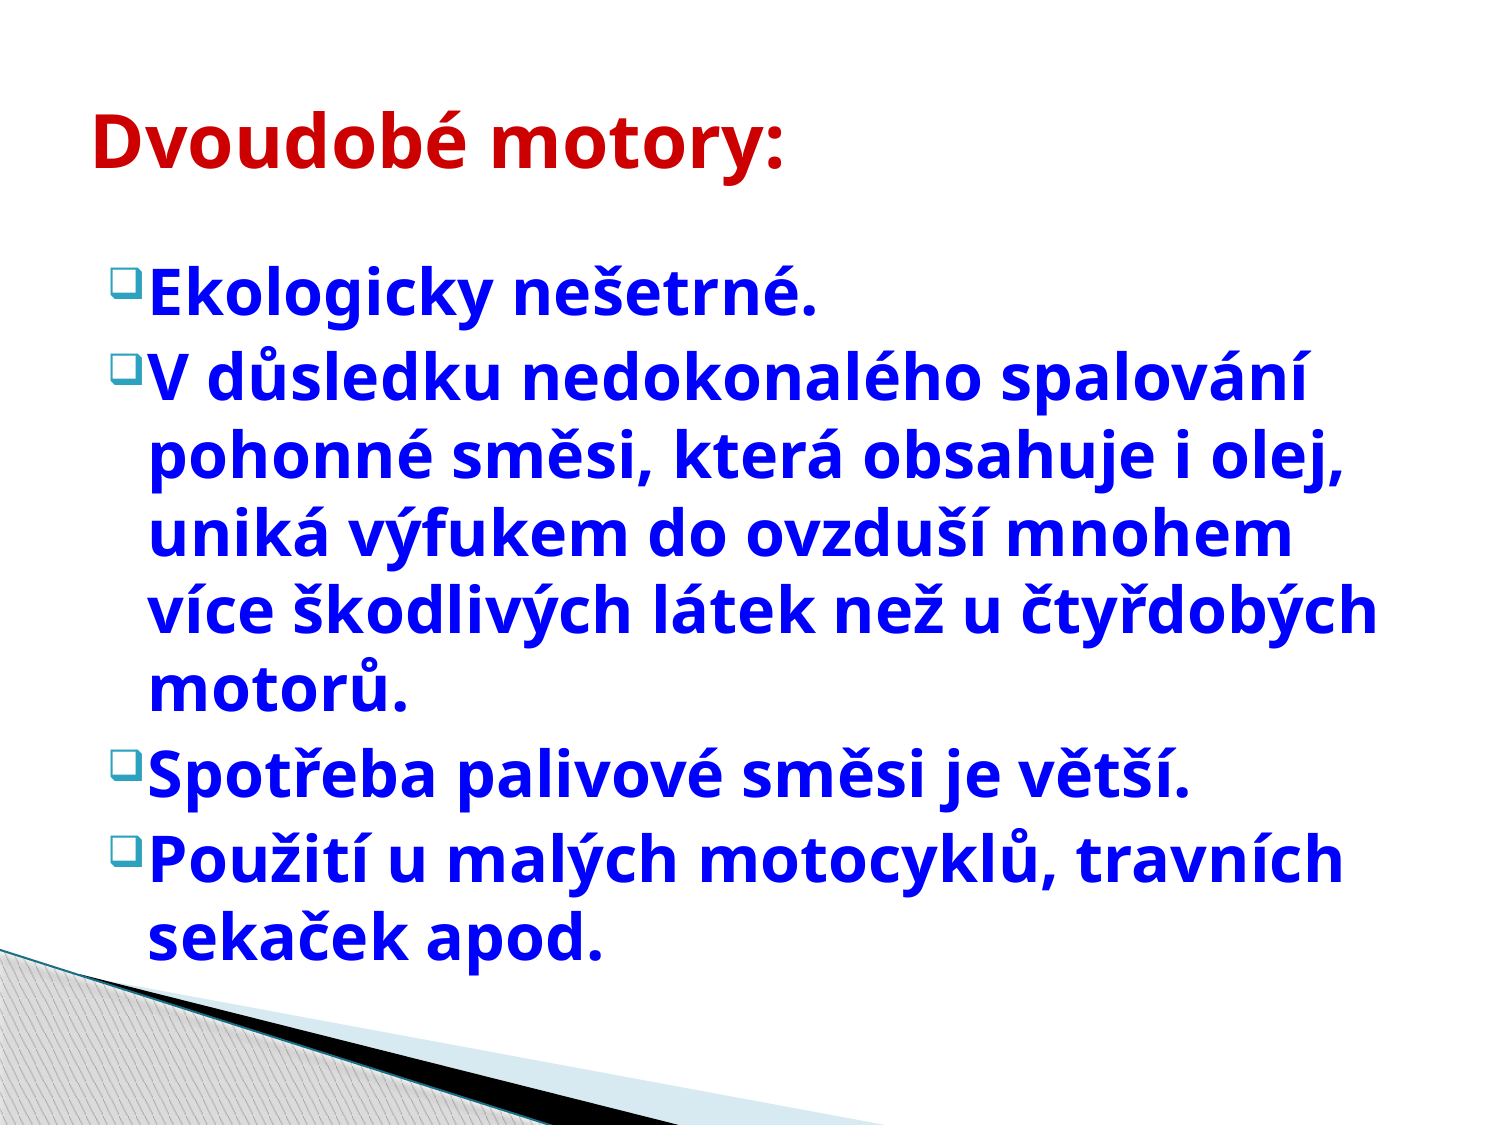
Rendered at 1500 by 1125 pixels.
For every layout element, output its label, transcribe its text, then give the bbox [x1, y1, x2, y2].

title Dvoudobé motory: [75, 45, 1425, 233]
list Ekologicky nešetrné. V důsledku nedokonalého spalování pohonné směsi, která obsahuje i olej, uniká výfukem do ovzduší mnohem více škodlivých látek než u čtyřdobých motorů. Spotřeba palivové směsi je větší. Použití u malých motocyklů, travních sekaček apod. [75, 243, 1425, 986]
